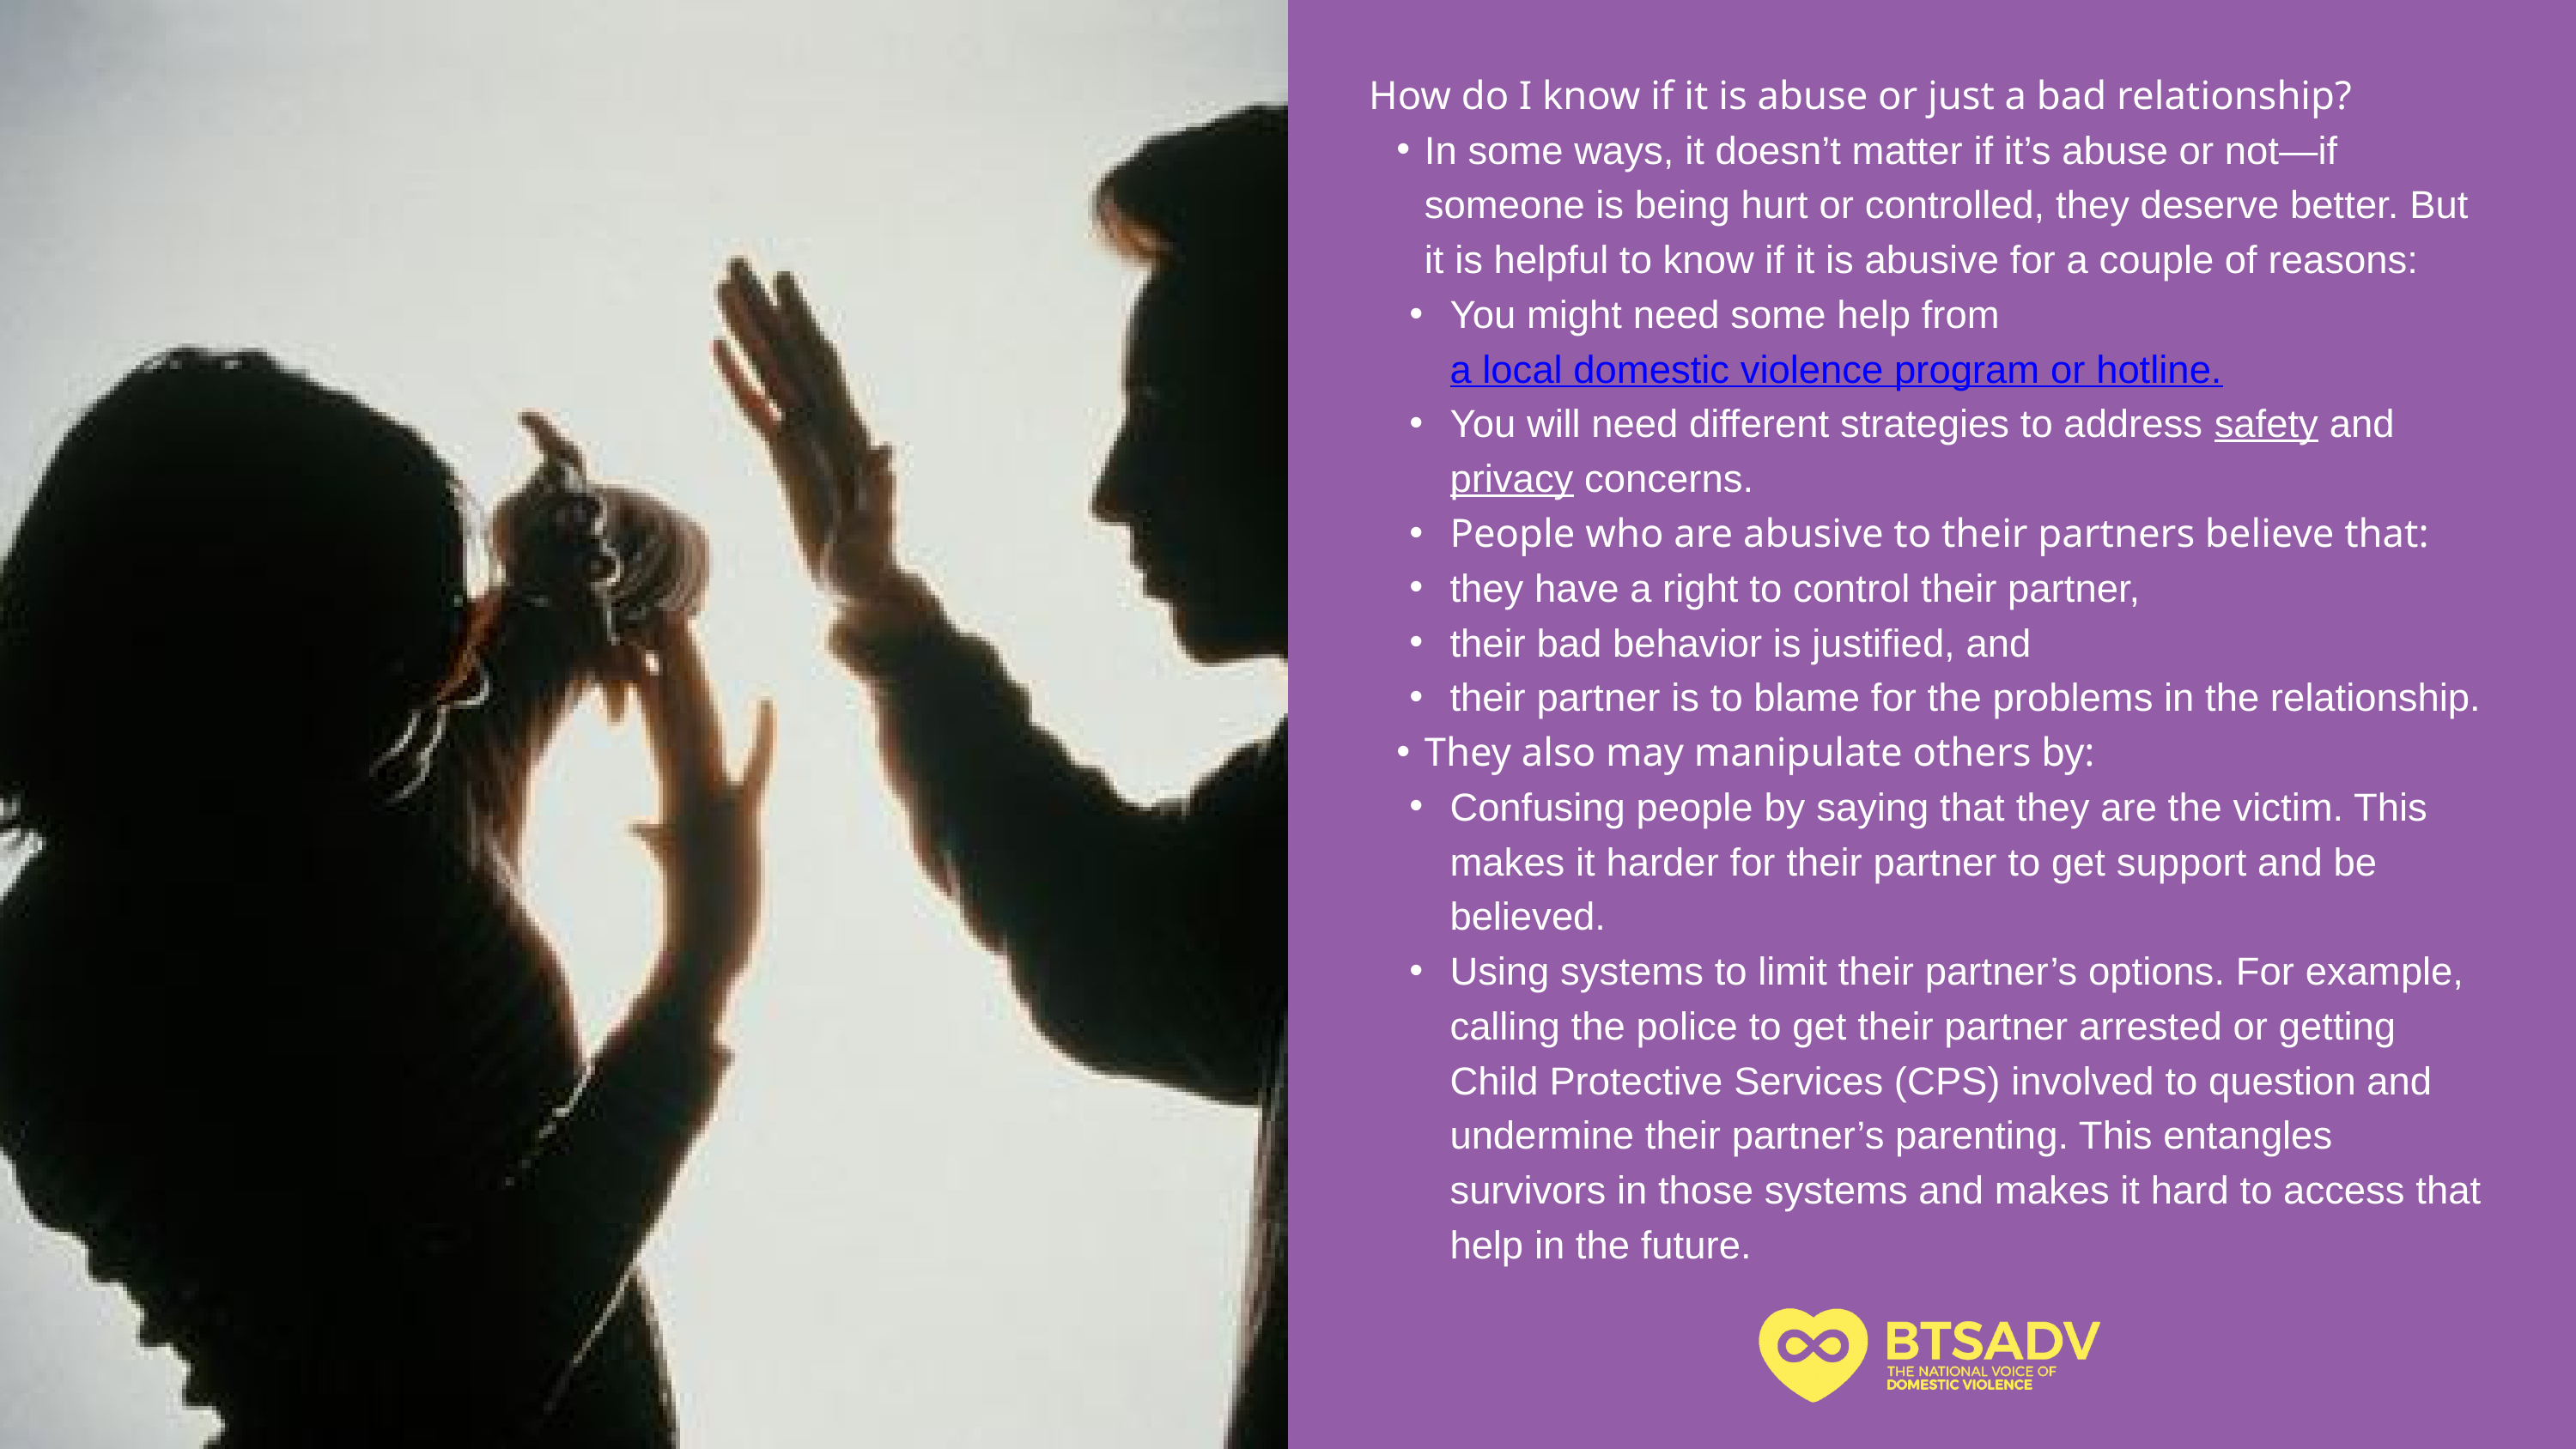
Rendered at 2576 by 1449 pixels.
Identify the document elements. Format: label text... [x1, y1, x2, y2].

text_box [1755, 1303, 2106, 1409]
text_box How do I know if it is abuse or just a bad relationship? In some ways, it doesn’t matter if it’s abuse or not—if someone is being hurt or controlled, they deserve better. But it is helpful to know if it is abusive for a couple of reasons: You might need some help from a local domestic violence program or hotline. You will need different strategies to address safety and privacy concerns. People who are abusive to their partners believe that: they have a right to control their partner, their bad behavior is justified, and their partner is to blame for the problems in the relationship. They also may manipulate others by: Confusing people by saying that they are the victim. This makes it harder for their partner to get support and be believed. Using systems to limit their partner’s options. For example, calling the police to get their partner arrested or getting Child Protective Services (CPS) involved to question and undermine their partner’s parenting. This entangles survivors in those systems and makes it hard to access that help in the future. [1369, 79, 2493, 1267]
text_box [0, 0, 1288, 1449]
